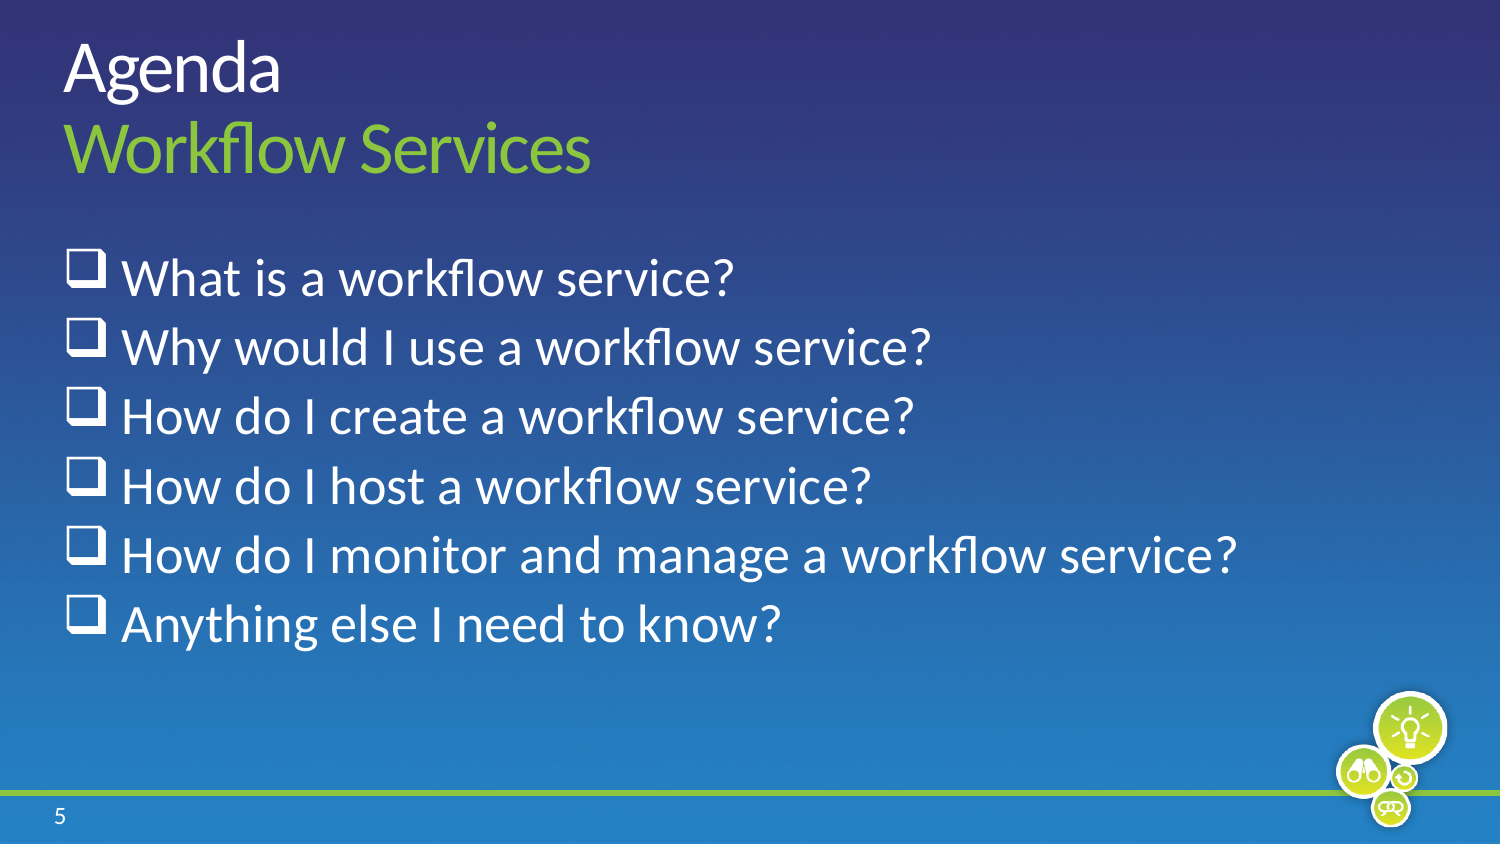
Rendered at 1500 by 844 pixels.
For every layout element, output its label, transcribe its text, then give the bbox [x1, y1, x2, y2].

list What is a workflow service? Why would I use a workflow service? How do I create a workflow service? How do I host a workflow service? How do I monitor and manage a workflow service? Anything else I need to know? [62, 173, 1438, 668]
title Agenda Workflow Services [63, 28, 1438, 173]
picture [0, 0, 1500, 844]
